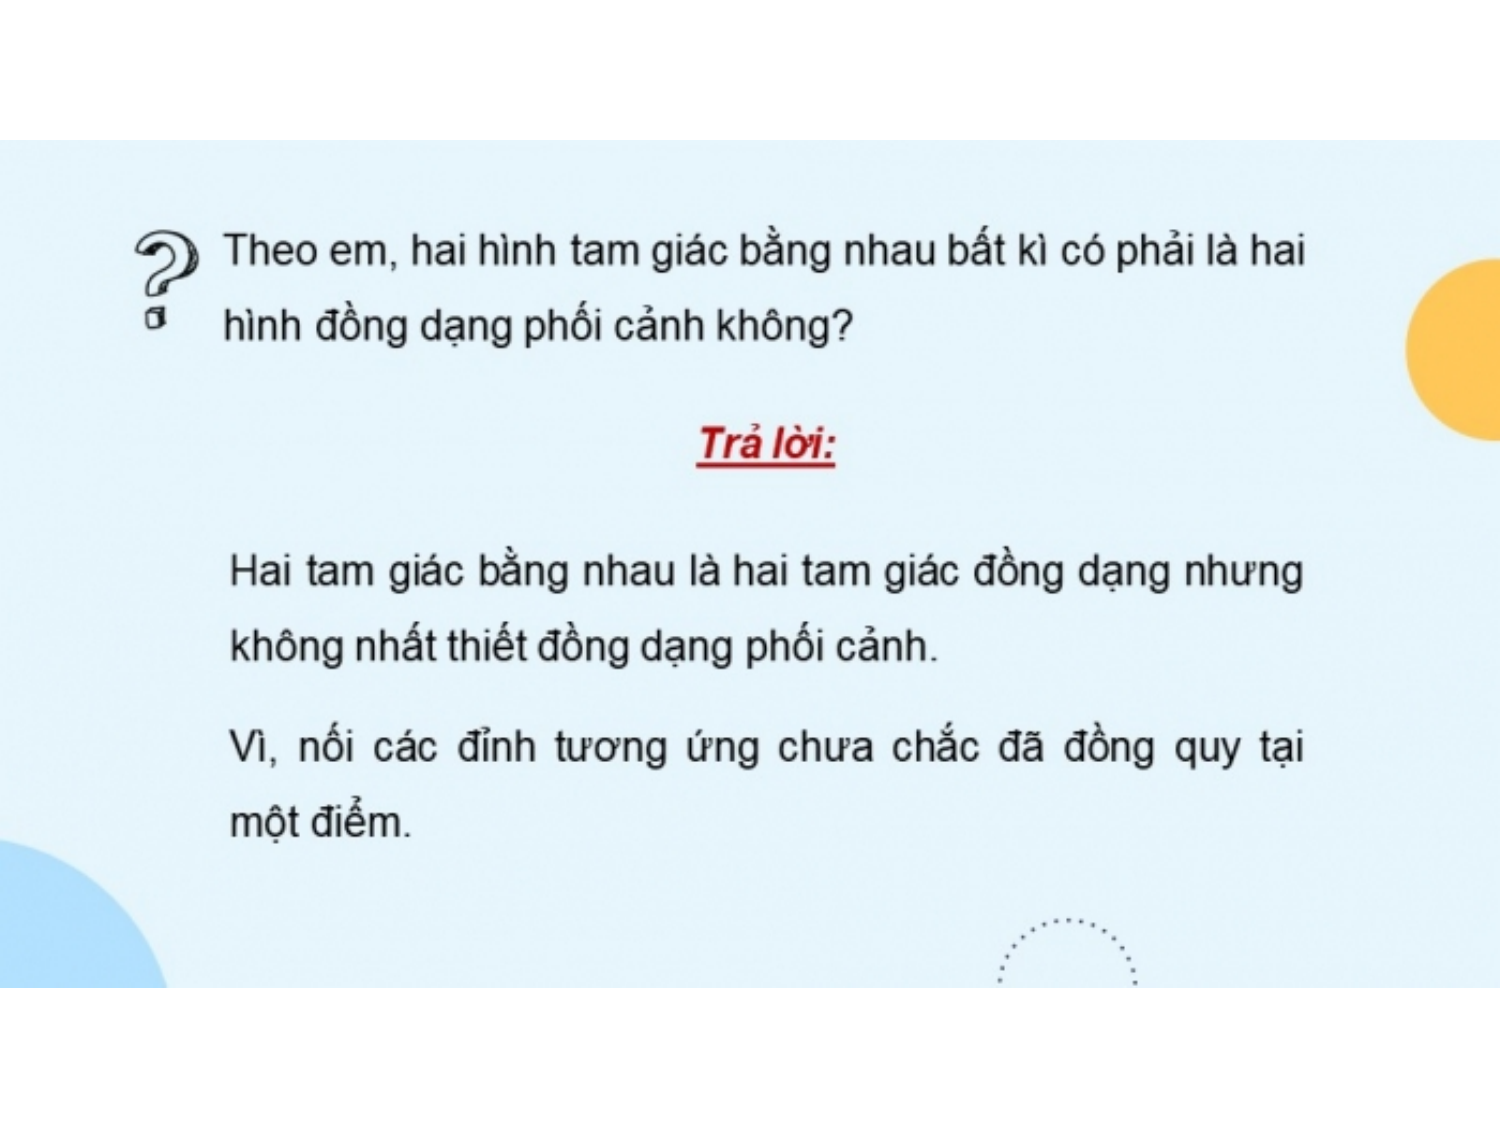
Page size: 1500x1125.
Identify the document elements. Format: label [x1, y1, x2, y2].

picture [0, 140, 1500, 988]
